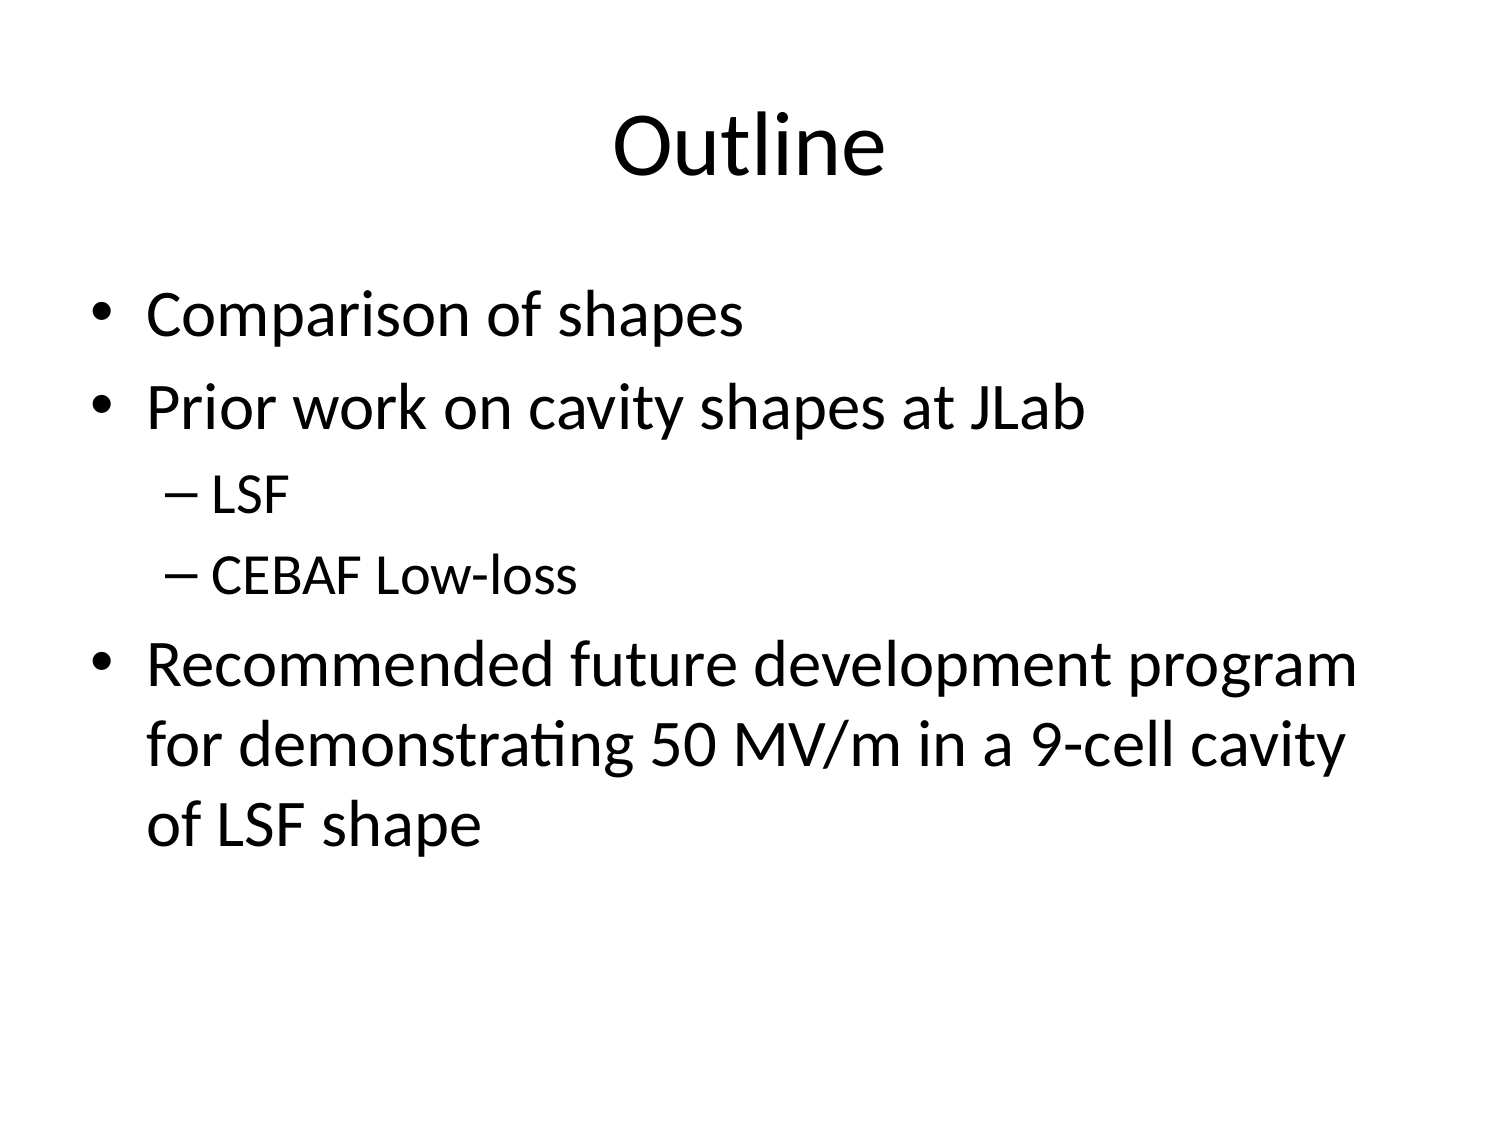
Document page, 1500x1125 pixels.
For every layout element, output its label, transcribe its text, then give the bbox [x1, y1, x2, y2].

list Comparison of shapes Prior work on cavity shapes at JLab LSF CEBAF Low-loss Recommended future development program for demonstrating 50 MV/m in a 9-cell cavity of LSF shape [75, 262, 1425, 1005]
title Outline [75, 45, 1425, 233]
